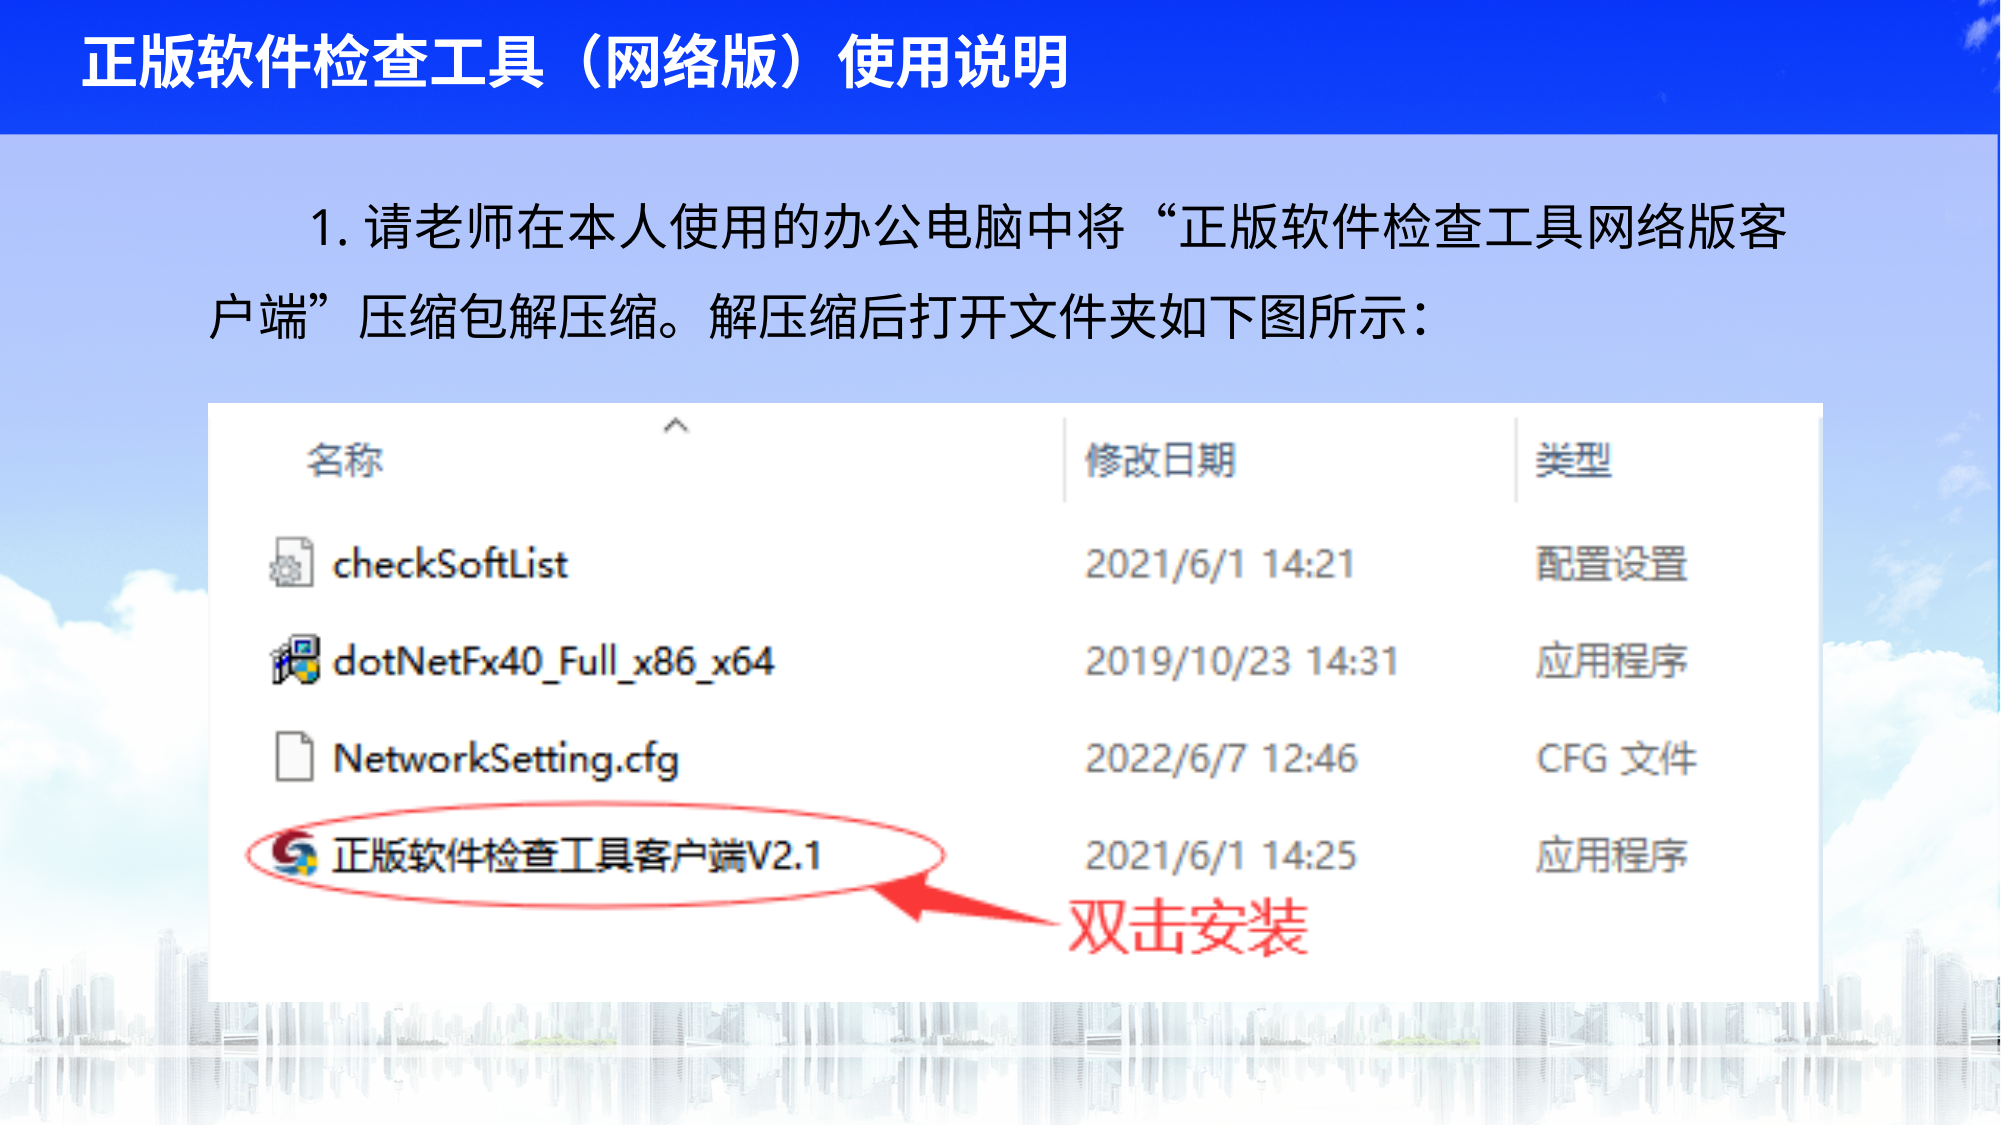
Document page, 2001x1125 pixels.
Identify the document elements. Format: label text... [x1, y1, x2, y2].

text_box [0, 133, 1999, 1058]
text_box 1.请老师在本人使用的办公电脑中将“正版软件检查工具网络版客户端”压缩包解压缩。解压缩后打开文件夹如下图所示： [208, 165, 1790, 346]
picture [0, 0, 2001, 1125]
text_box 正版软件检查工具（网络版）使用说明 [65, 17, 1120, 111]
picture [208, 403, 1823, 1002]
